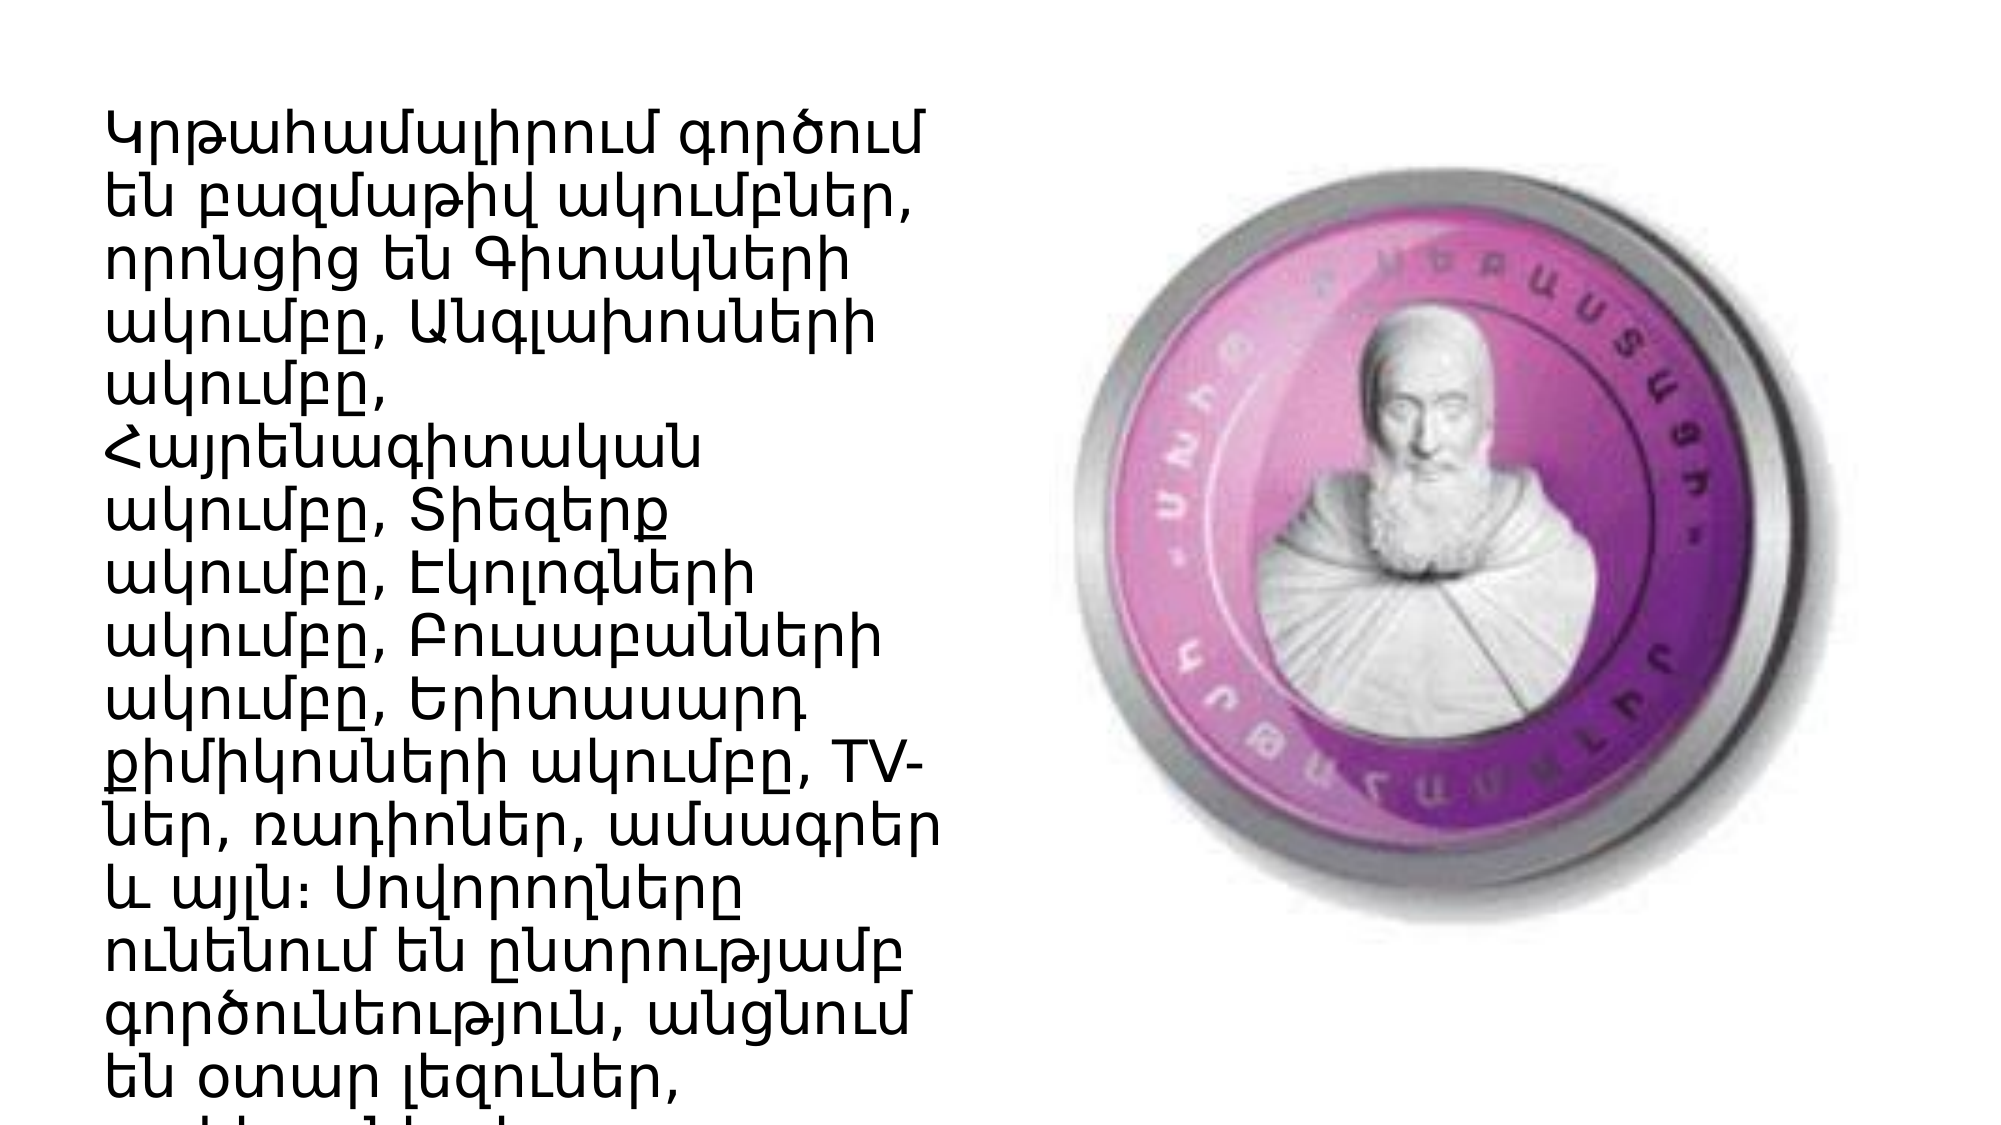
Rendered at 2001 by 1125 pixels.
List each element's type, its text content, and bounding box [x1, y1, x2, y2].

list Կրթահամալիրում գործում են բազմաթիվ ակումբներ, որոնցից են Գիտակների ակումբը, Անգլախոսների ակումբը, Հայրենագիտական ակումբը, Տիեզերք ակումբը, Էկոլոգների ակումբը, Բուսաբանների ակումբը, Երիտասարդ քիմիկոսների ակումբը, TV-ներ, ռադիոներ, ամսագրեր և այլն։ Սովորողները ունենում են ընտրությամբ գործունեություն, անցնում են օտար լեզուներ, արհեստներ և սպորտաձևեր։ [88, 95, 987, 810]
picture [1049, 135, 1875, 960]
